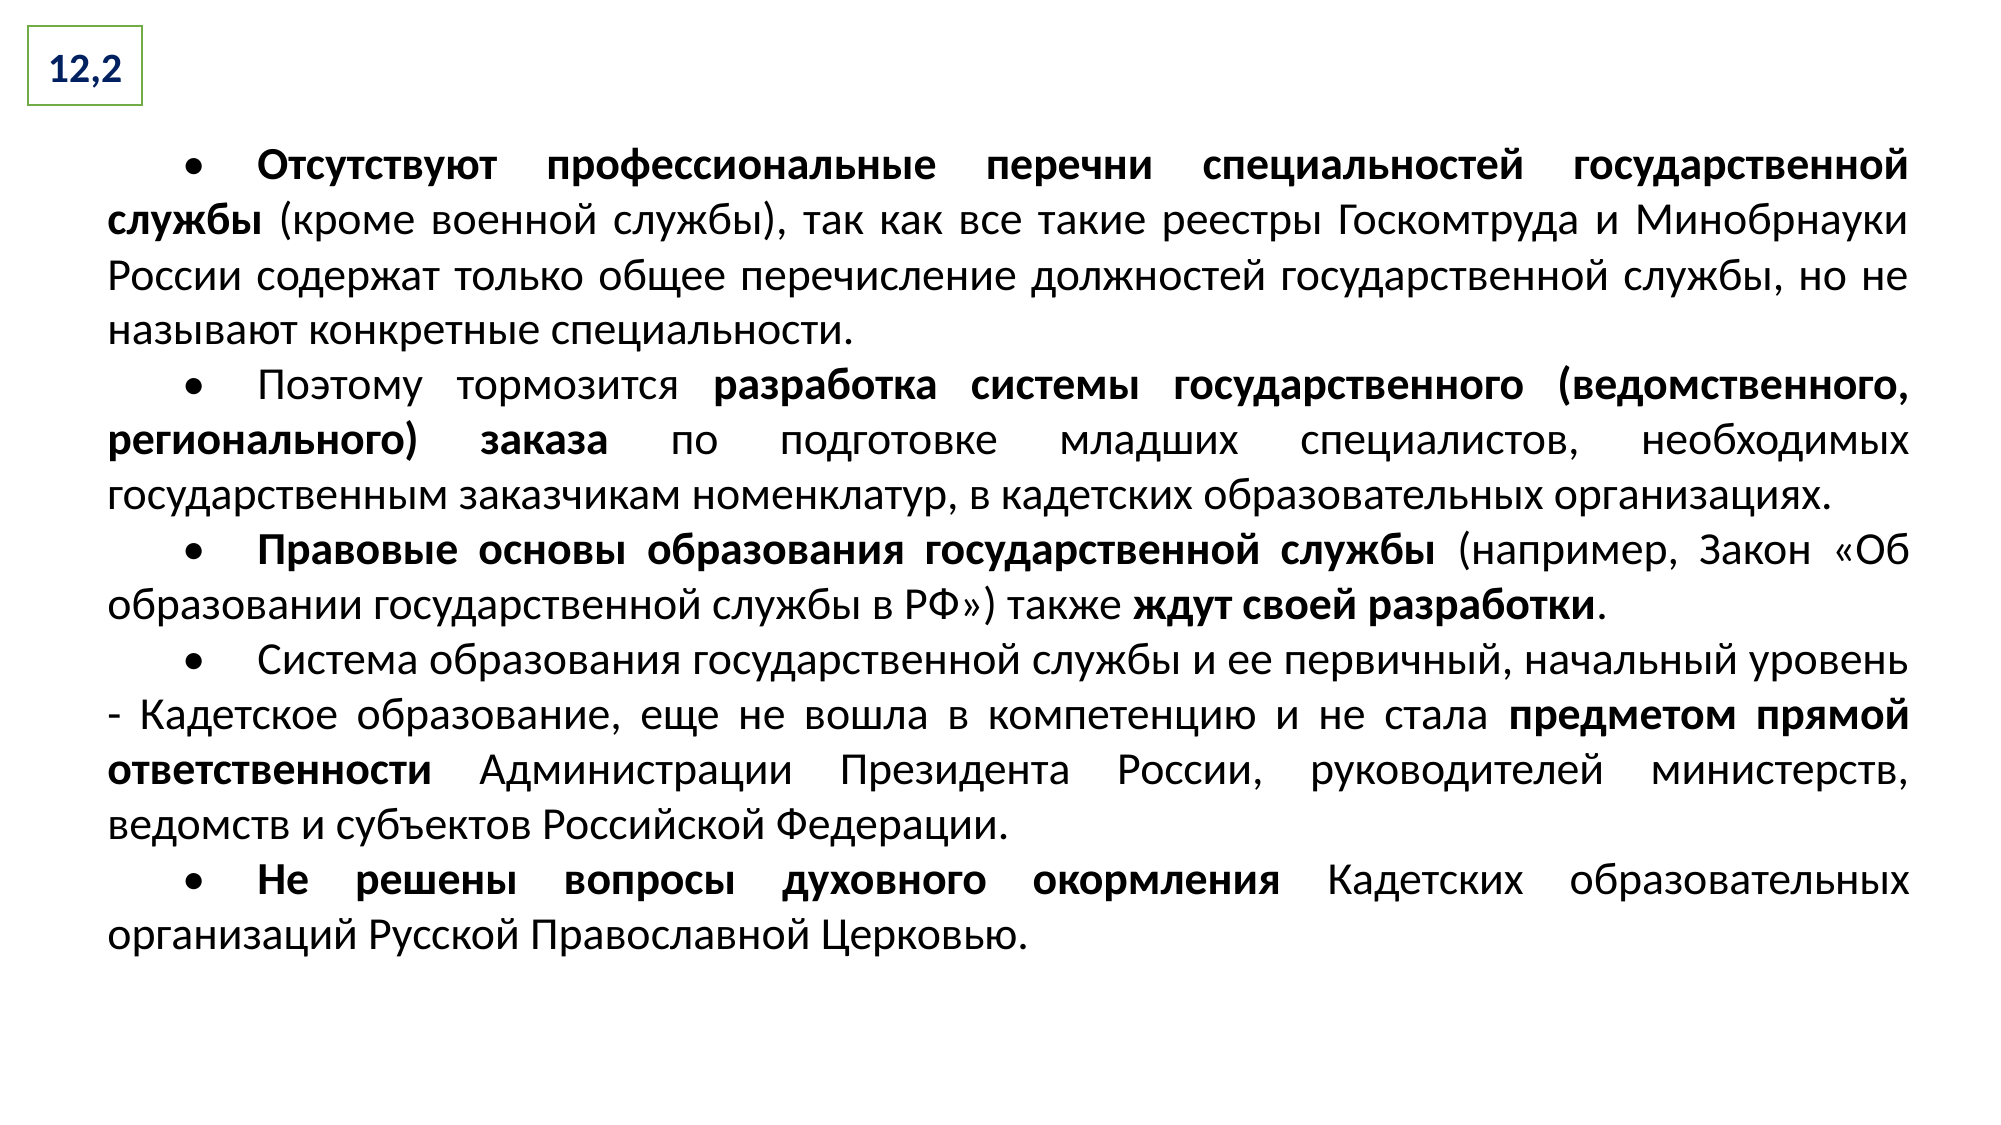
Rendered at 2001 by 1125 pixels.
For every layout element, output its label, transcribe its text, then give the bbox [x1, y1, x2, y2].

text_box 12,2 [27, 25, 143, 106]
text_box • Отсутствуют профессиональные перечни специальностей государственной службы (кроме военной службы), так как все такие реестры Госкомтруда и Минобрнауки России содержат только общее перечисление должностей государственной службы, но не называют конкретные специальности. • Поэтому тормозится разработка системы государственного (ведомственного, регионального) заказа по подготовке младших специалистов, необходимых государственным заказчикам номенклатур, в кадетских образовательных организациях. • Правовые основы образования государственной службы (например, Закон «Об образовании государственной службы в РФ») также ждут своей разработки. • Система образования государственной службы и ее первичный, начальный уровень - Кадетское образование, еще не вошла в компетенцию и не стала предметом прямой ответственности Администрации Президента России, руководителей министерств, ведомств и субъектов Российской Федерации. • Не решены вопросы духовного окормления Кадетских образовательных организаций Русской Православной Церковью. [92, 126, 1926, 1022]
